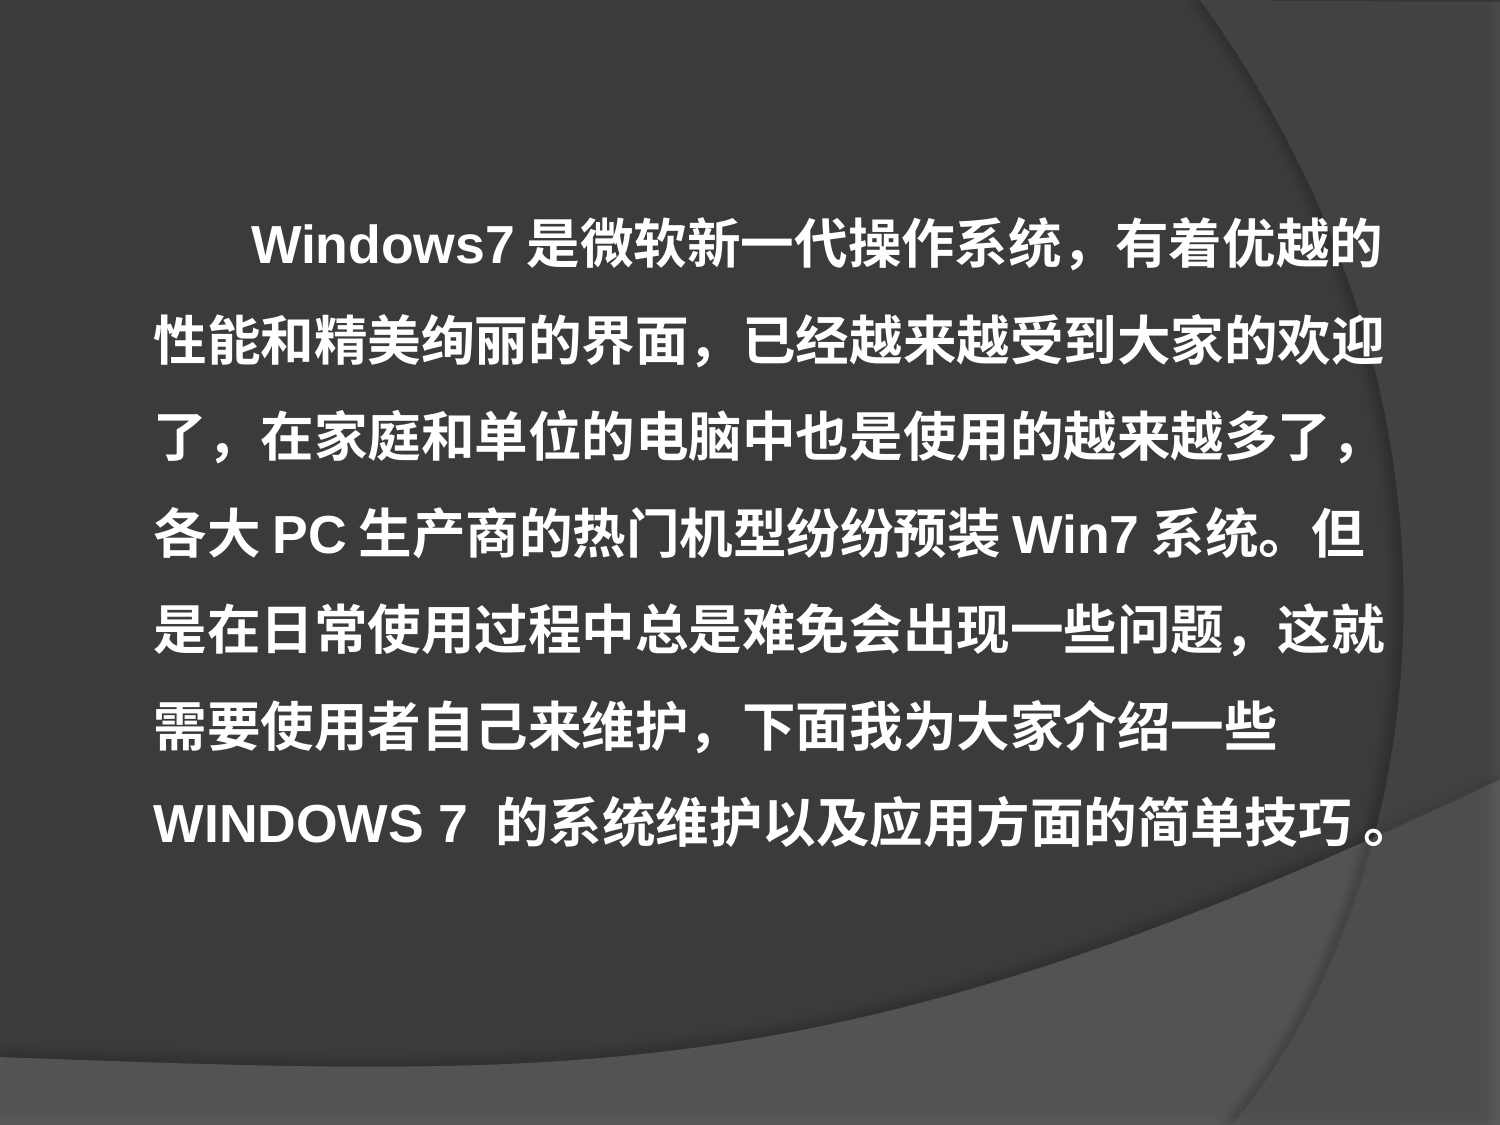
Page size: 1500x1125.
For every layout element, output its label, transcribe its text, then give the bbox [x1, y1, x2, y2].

list Windows7是微软新一代操作系统，有着优越的性能和精美绚丽的界面，已经越来越受到大家的欢迎了，在家庭和单位的电脑中也是使用的越来越多了，各大PC生产商的热门机型纷纷预装Win7系统。但是在日常使用过程中总是难免会出现一些问题，这就需要使用者自己来维护，下面我为大家介绍一些WINDOWS 7 的系统维护以及应用方面的简单技巧 。 [70, 164, 1402, 907]
